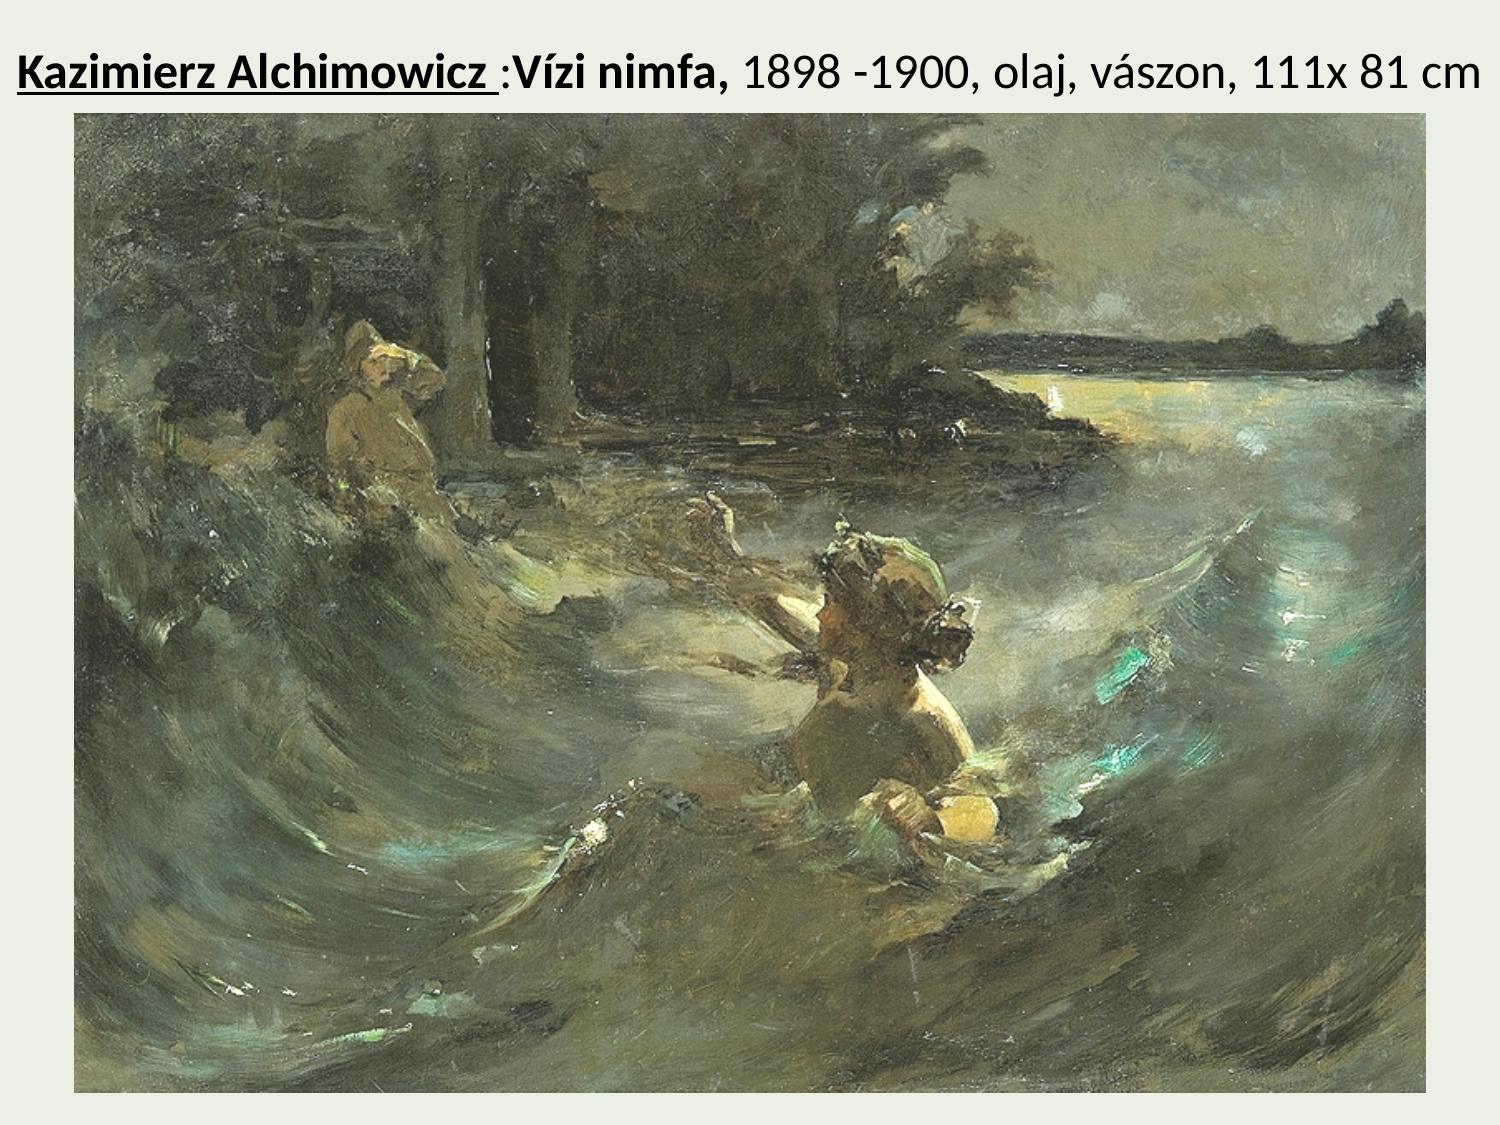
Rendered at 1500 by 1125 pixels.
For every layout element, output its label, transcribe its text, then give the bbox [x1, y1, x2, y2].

text_box Kazimierz Alchimowicz :Vízi nimfa, 1898 -1900, olaj, vászon, 111x 81 cm [0, 30, 1500, 106]
picture [74, 113, 1426, 1093]
